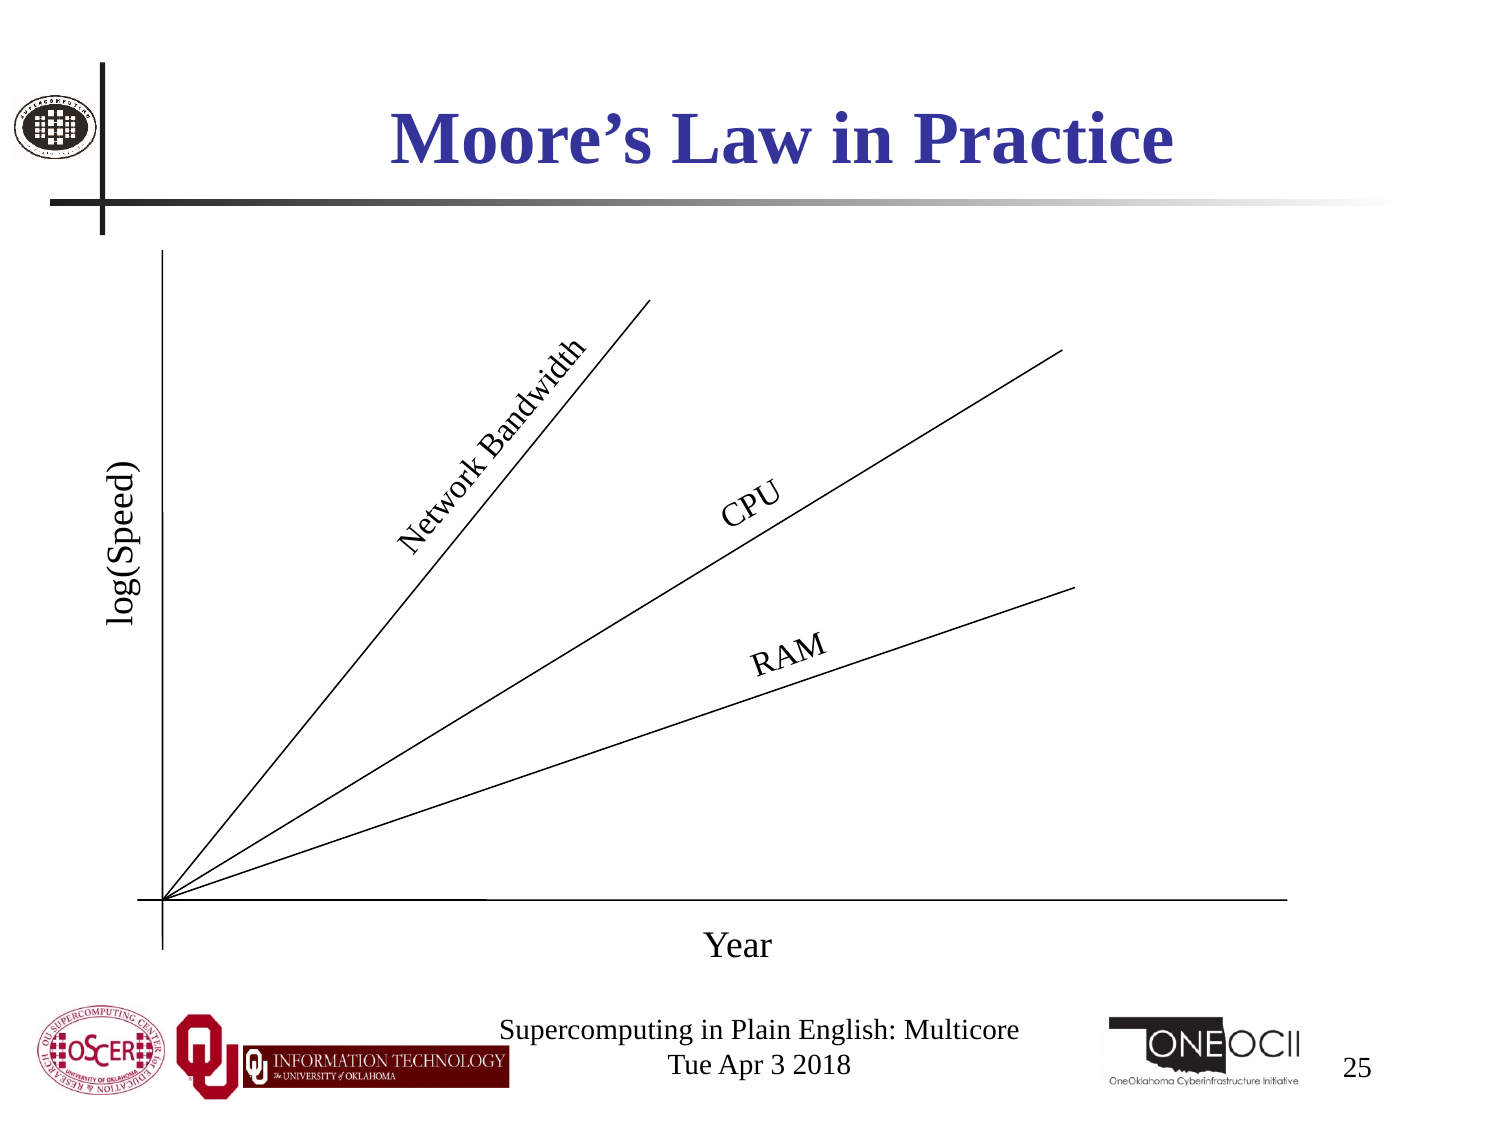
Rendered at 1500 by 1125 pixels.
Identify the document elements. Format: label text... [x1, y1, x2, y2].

text_box Network Bandwidth [336, 267, 644, 620]
text_box Year [587, 912, 888, 973]
picture [1100, 1013, 1306, 1093]
picture [12, 94, 98, 161]
text_box log(Speed) [87, 437, 148, 651]
title Moore’s Law in Practice [124, 74, 1442, 187]
picture [174, 1012, 513, 1102]
text_box RAM [672, 588, 903, 717]
slide_number 25 [1174, 1015, 1388, 1091]
text_box CPU [682, 447, 818, 558]
footer Supercomputing in Plain English: Multicore Tue Apr 3 2018 [431, 1012, 1088, 1088]
picture [37, 1005, 165, 1095]
